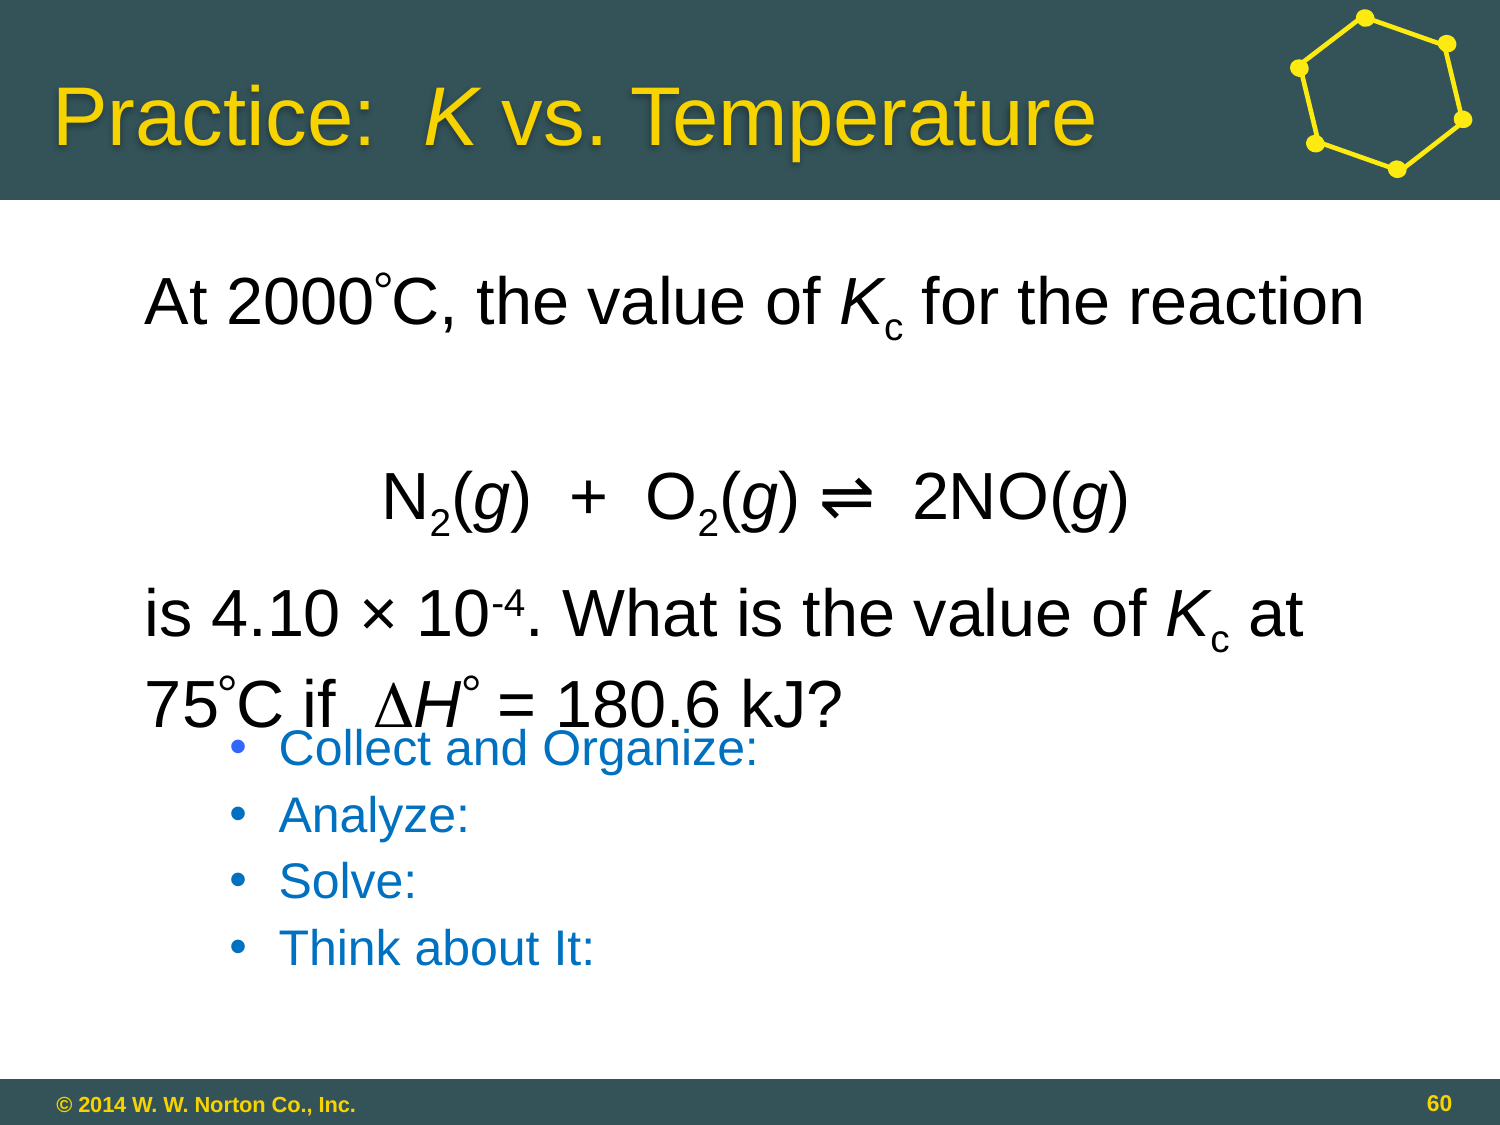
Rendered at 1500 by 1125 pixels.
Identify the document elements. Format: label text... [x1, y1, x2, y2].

list At 2000C, the value of Kc for the reaction N2(g) + O2(g) ⇌ 2NO(g) is 4.10 × 10-4. What is the value of Kc at 75C if H = 180.6 kJ? [99, 249, 1413, 688]
title Practice: K vs. Temperature [37, 24, 1313, 200]
text_box Collect and Organize: Analyze: Solve: Think about It: [174, 715, 982, 984]
slide_number 60 [1408, 1085, 1468, 1120]
